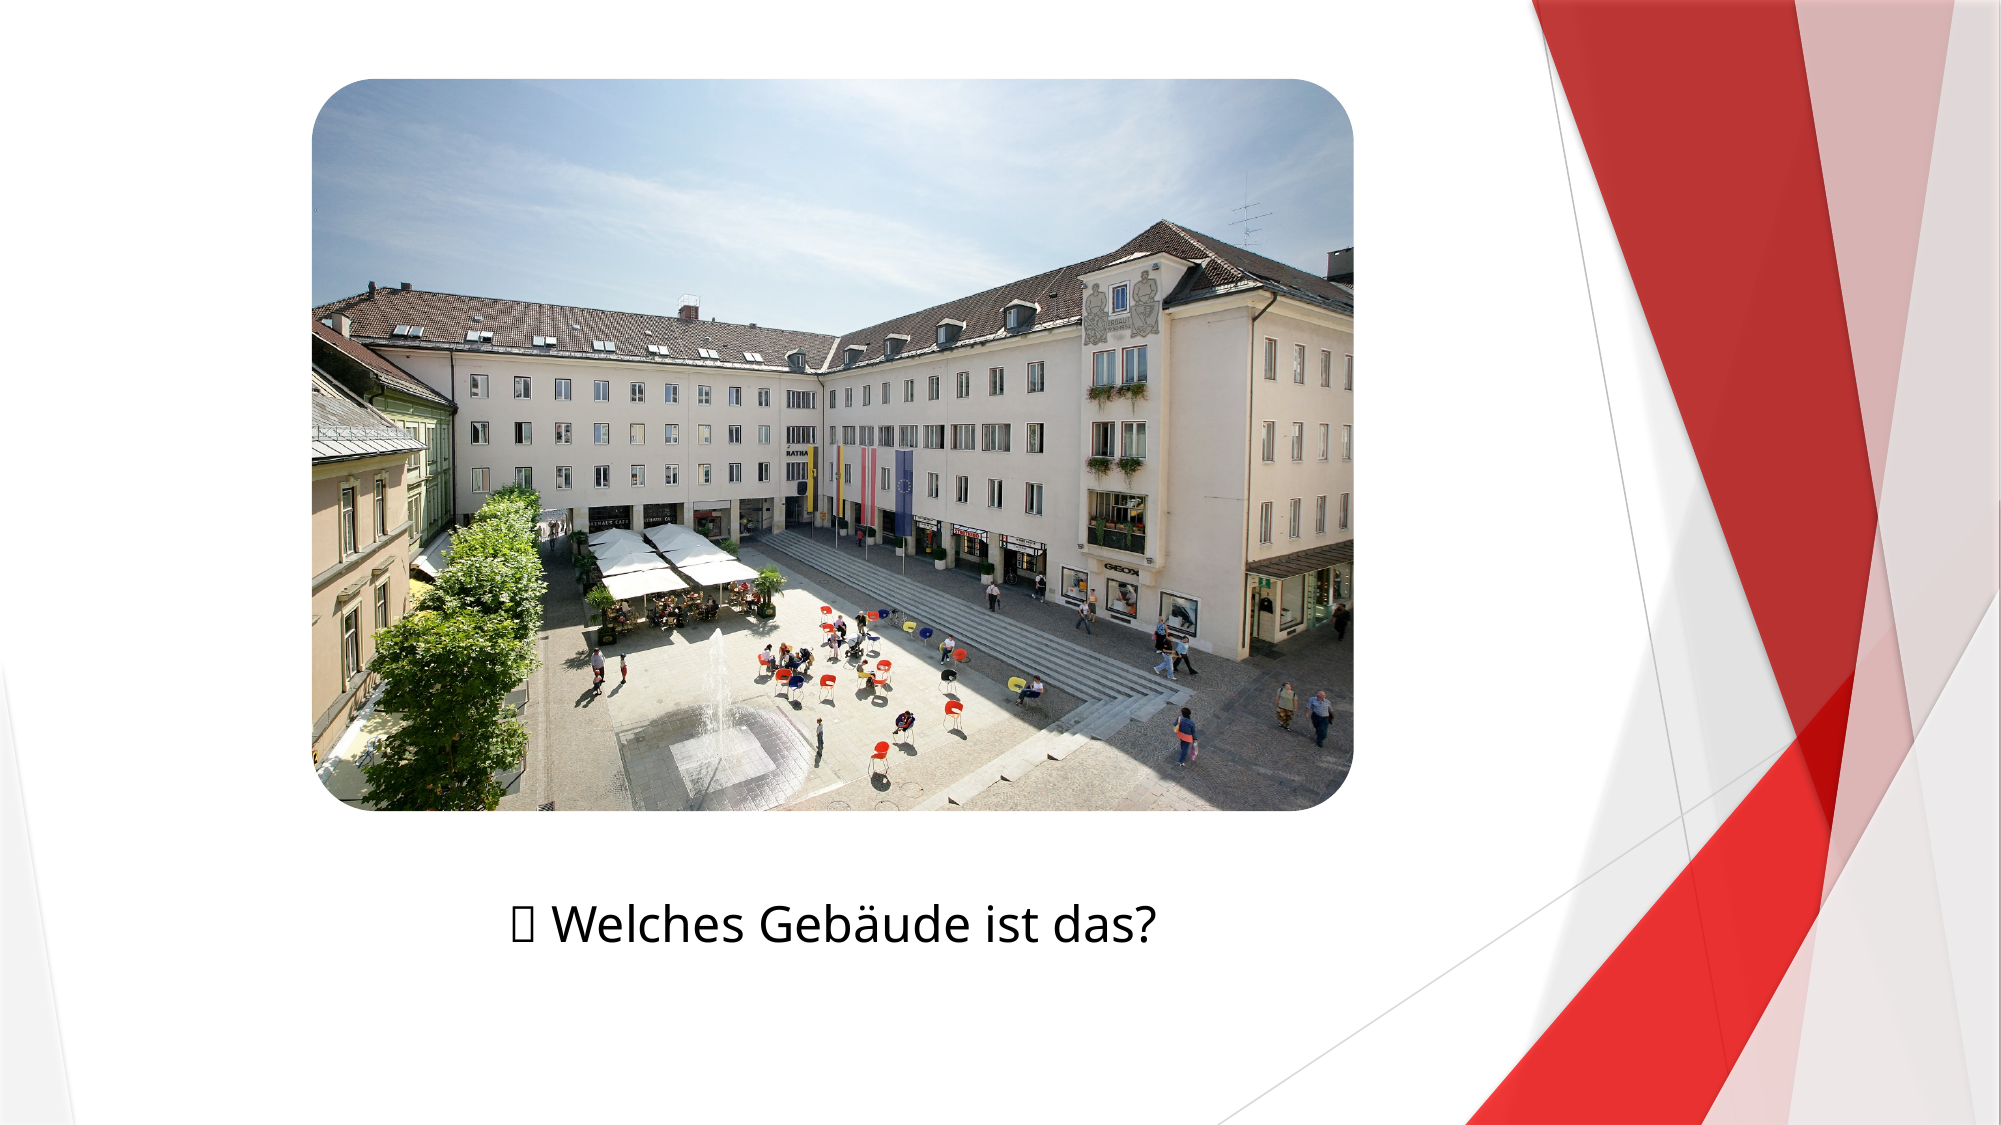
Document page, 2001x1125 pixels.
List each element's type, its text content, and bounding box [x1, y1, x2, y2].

text_box  Welches Gebäude ist das? [176, 885, 1490, 960]
picture [311, 78, 1355, 812]
